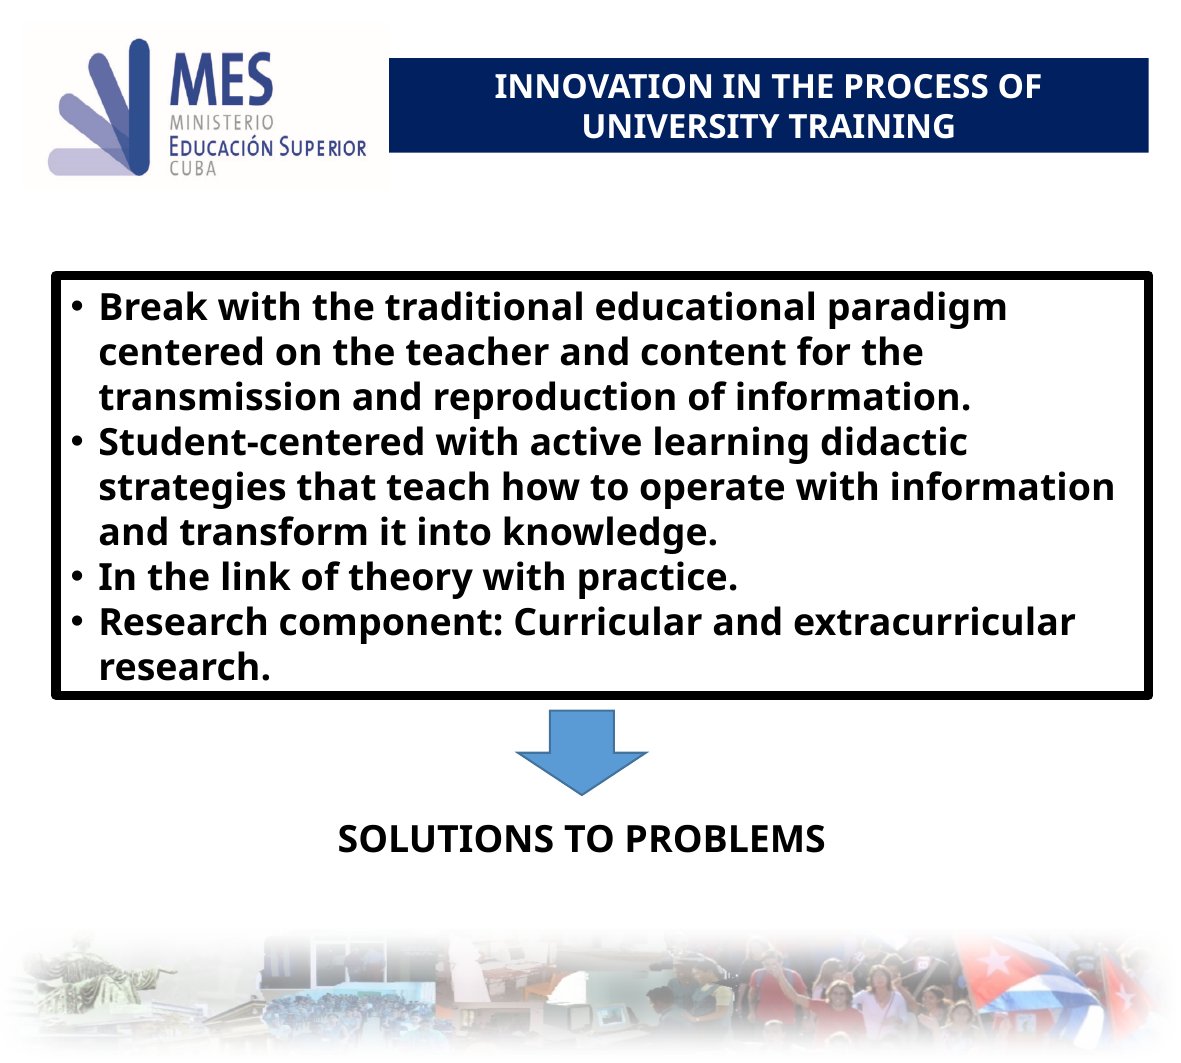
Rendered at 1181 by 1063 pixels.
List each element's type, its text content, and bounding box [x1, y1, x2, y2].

picture [0, 924, 1178, 1058]
text_box [514, 709, 650, 797]
text_box INNOVATION IN THE PROCESS OF UNIVERSITY TRAINING [390, 58, 1149, 153]
text_box SOLUTIONS TO PROBLEMS [142, 807, 1021, 868]
picture [22, 22, 390, 190]
text_box Break with the traditional educational paradigm centered on the teacher and content for the transmission and reproduction of information. Student-centered with active learning didactic strategies that teach how to operate with information and transform it into knowledge. In the link of theory with practice. Research component: Curricular and extracurricular research. [55, 275, 1149, 696]
